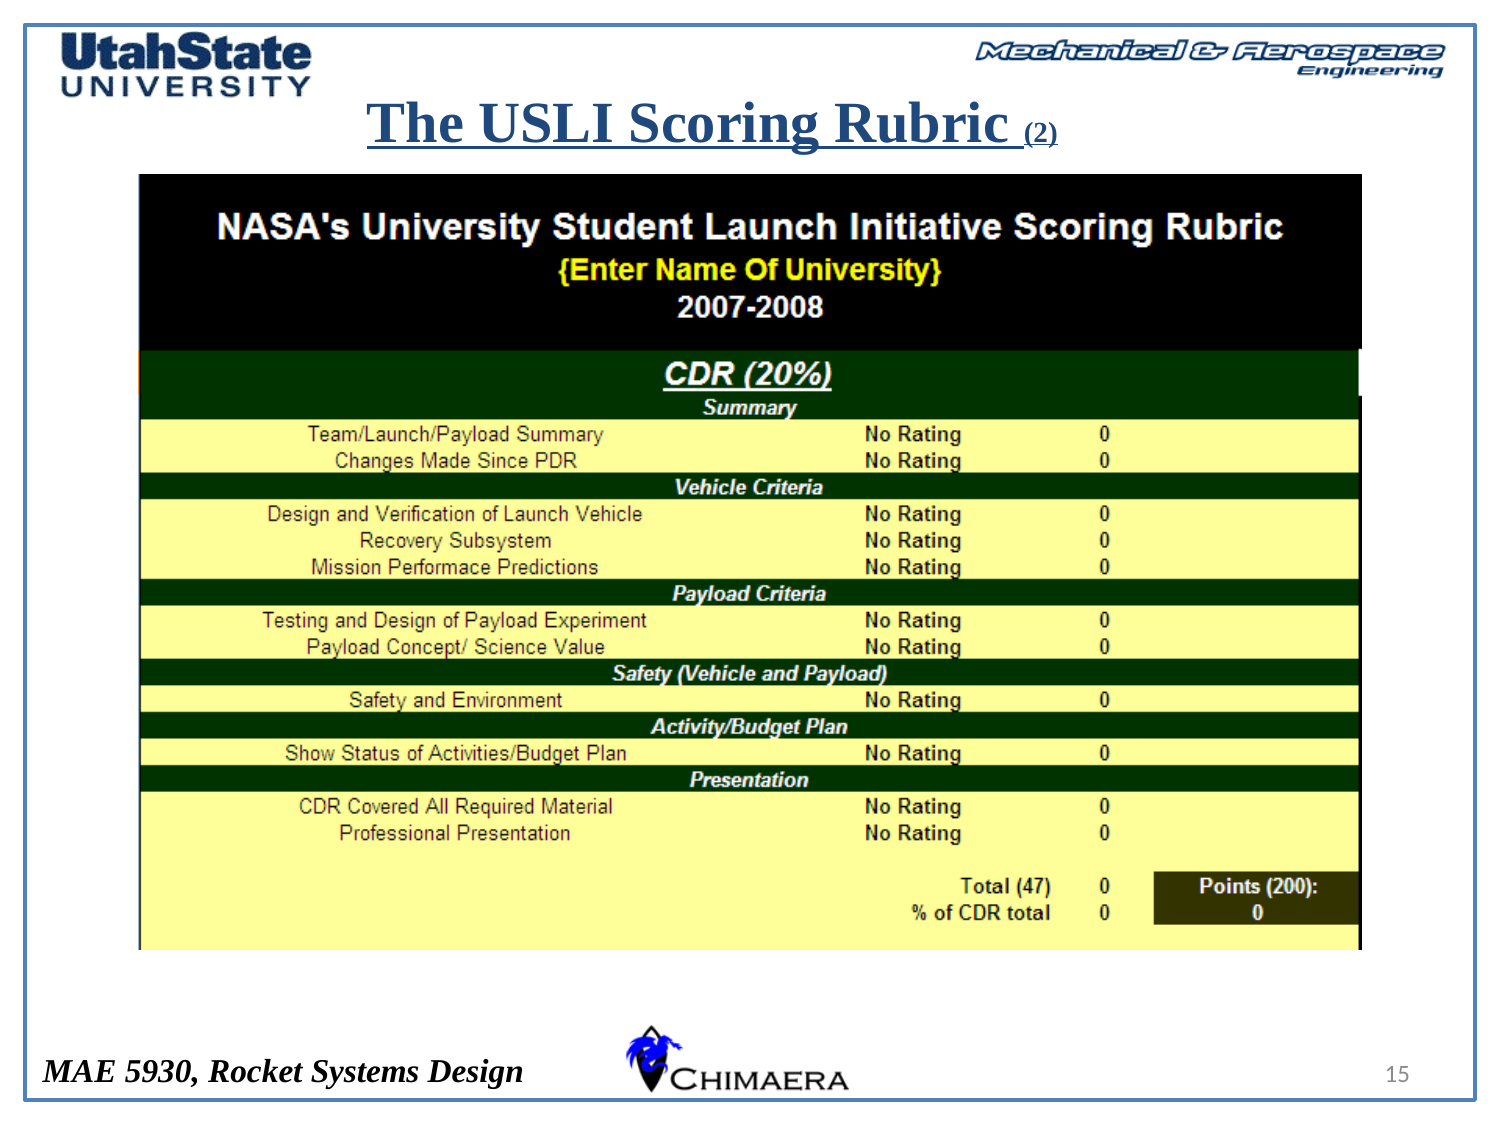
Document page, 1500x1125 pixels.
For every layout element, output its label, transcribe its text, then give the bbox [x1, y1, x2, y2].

picture [624, 1024, 850, 1093]
slide_number 15 [1074, 1042, 1425, 1103]
picture [138, 174, 1362, 951]
picture [50, 31, 313, 99]
picture [975, 37, 1450, 79]
text_box The USLI Scoring Rubric (2) [324, 62, 1100, 173]
